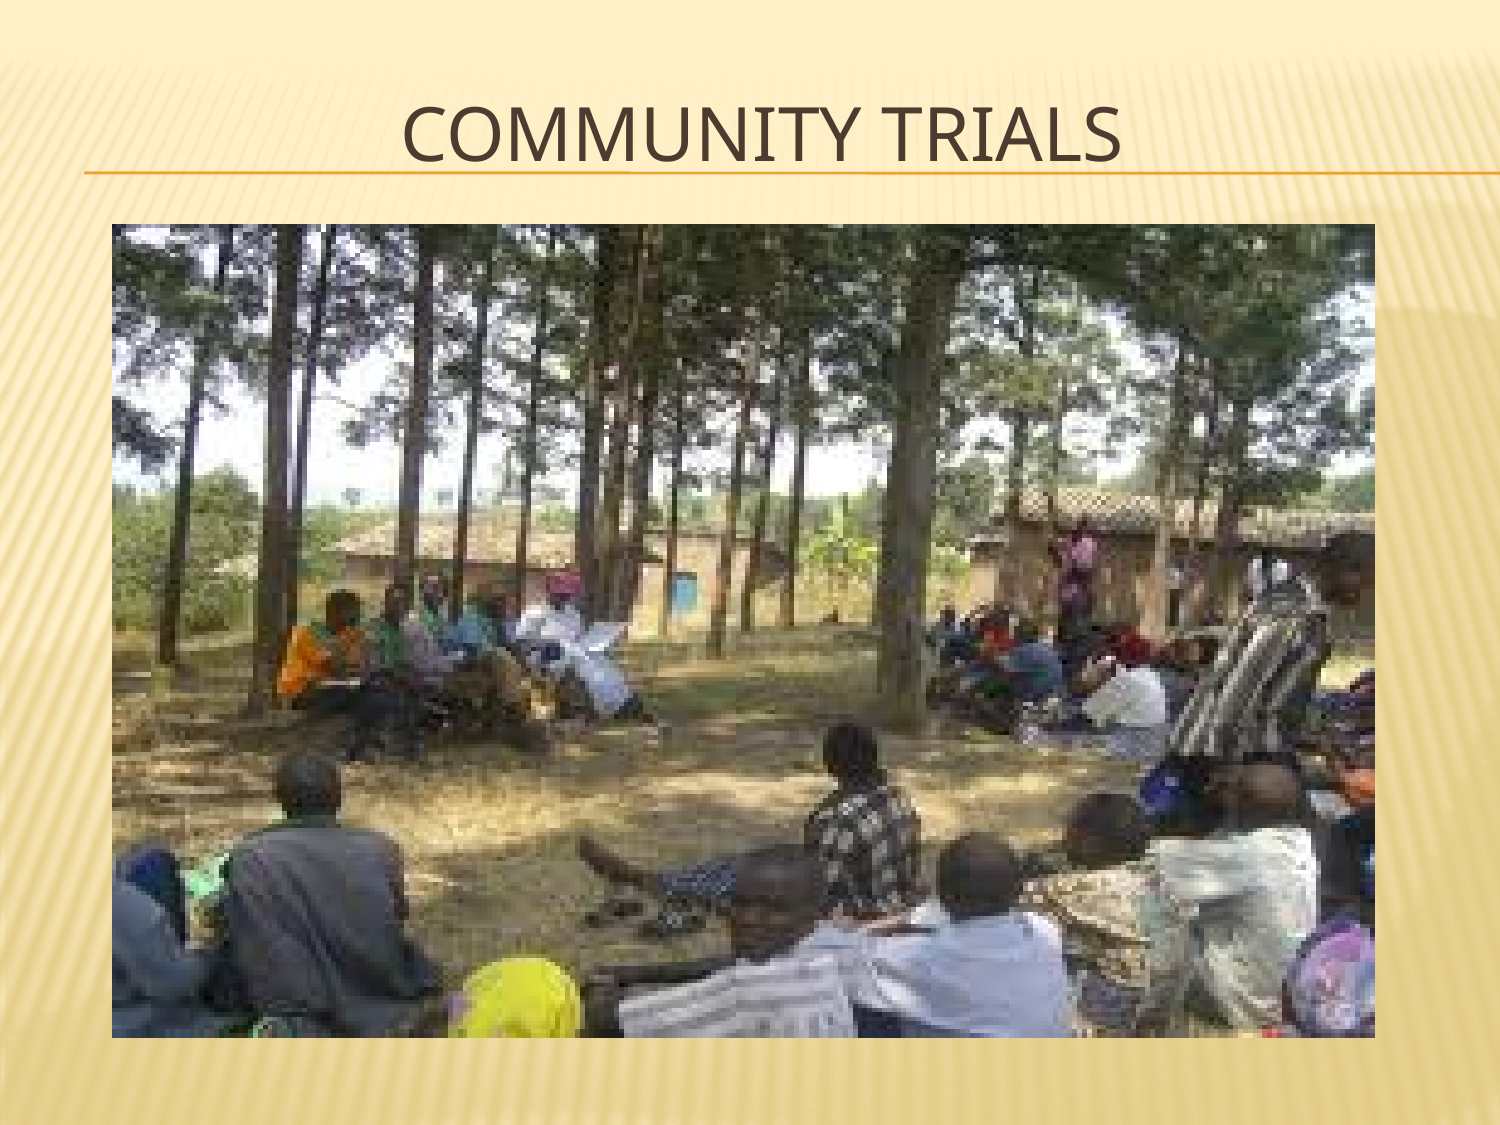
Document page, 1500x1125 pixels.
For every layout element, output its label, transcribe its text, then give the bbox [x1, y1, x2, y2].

title Community trials [50, 62, 1475, 200]
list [112, 224, 1376, 1038]
